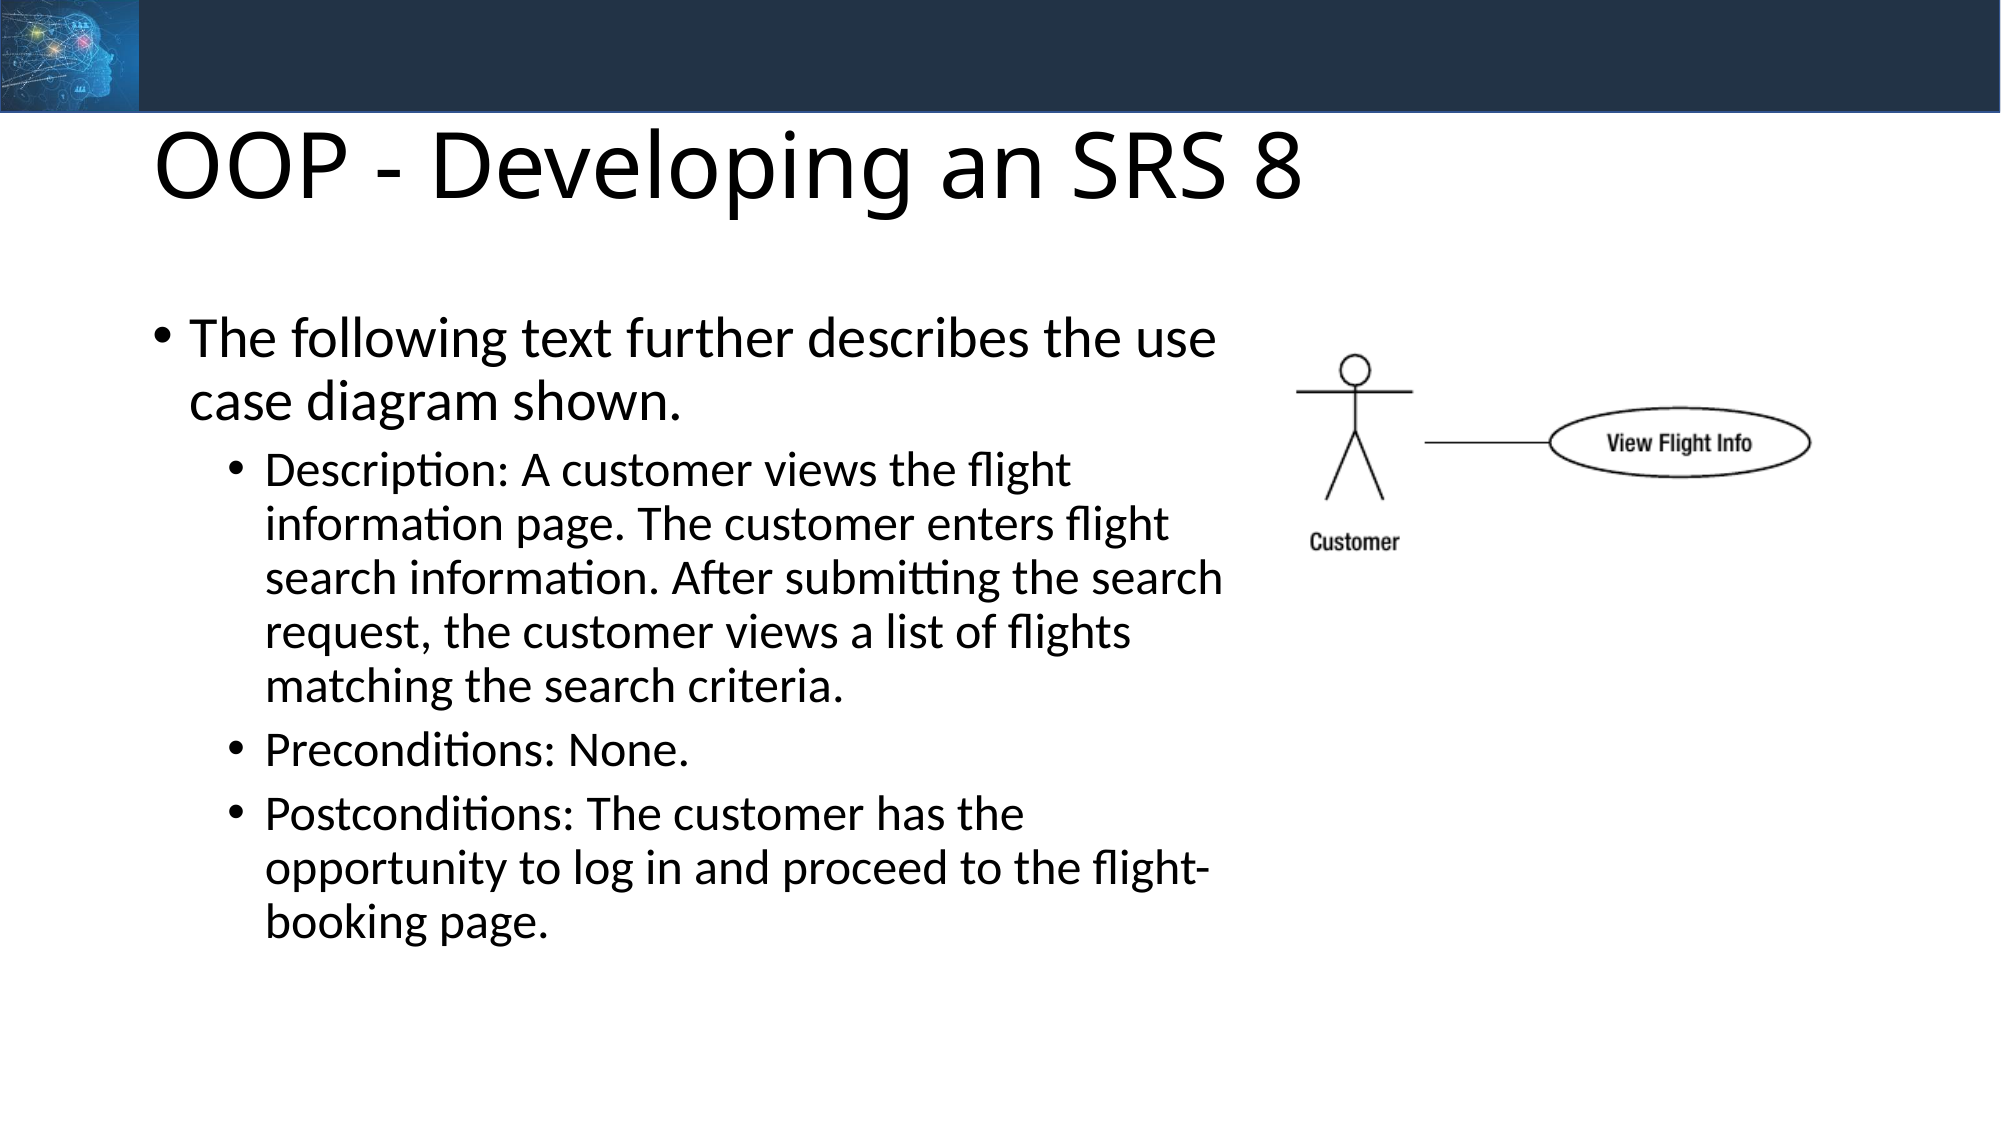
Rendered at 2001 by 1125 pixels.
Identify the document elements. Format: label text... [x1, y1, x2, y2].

picture [1284, 337, 1820, 563]
picture [2, 0, 139, 111]
list The following text further describes the use case diagram shown. Description: A customer views the flight information page. The customer enters flight search information. After submitting the search request, the customer views a list of flights matching the search criteria. Preconditions: None. Postconditions: The customer has the opportunity to log in and proceed to the flight-booking page. [137, 299, 1244, 1014]
title OOP - Developing an SRS 8 [137, 59, 1863, 278]
